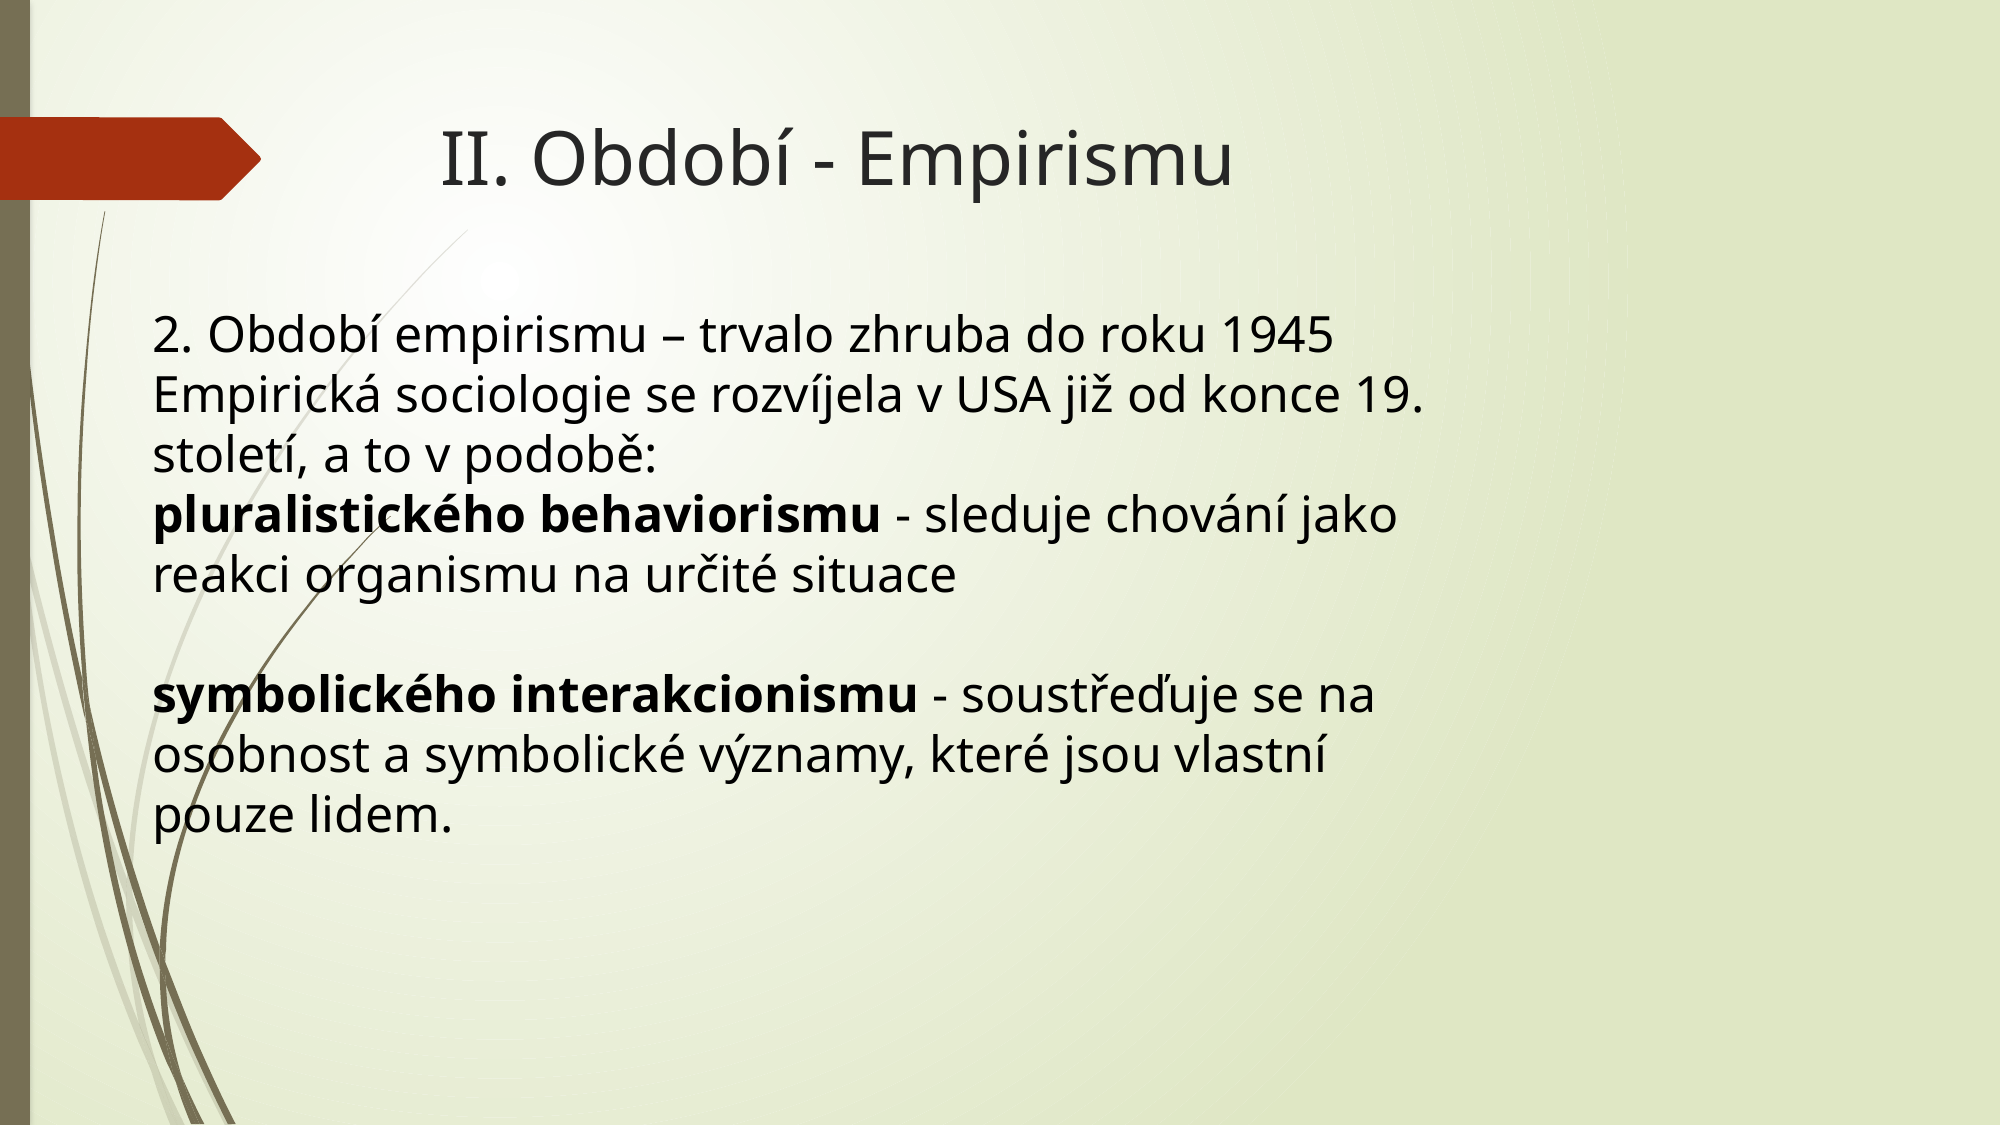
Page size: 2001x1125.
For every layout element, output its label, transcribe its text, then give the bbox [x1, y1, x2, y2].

text_box 2. Období empirismu – trvalo zhruba do roku 1945 Empirická sociologie se rozvíjela v USA již od konce 19. století, a to v podobě: pluralistického behaviorismu - sleduje chování jako reakci organismu na určité situace symbolického interakcionismu - soustřeďuje se na osobnost a symbolické významy, které jsou vlastní pouze lidem. [137, 294, 1474, 850]
title II. Období - Empirismu [425, 102, 1888, 313]
